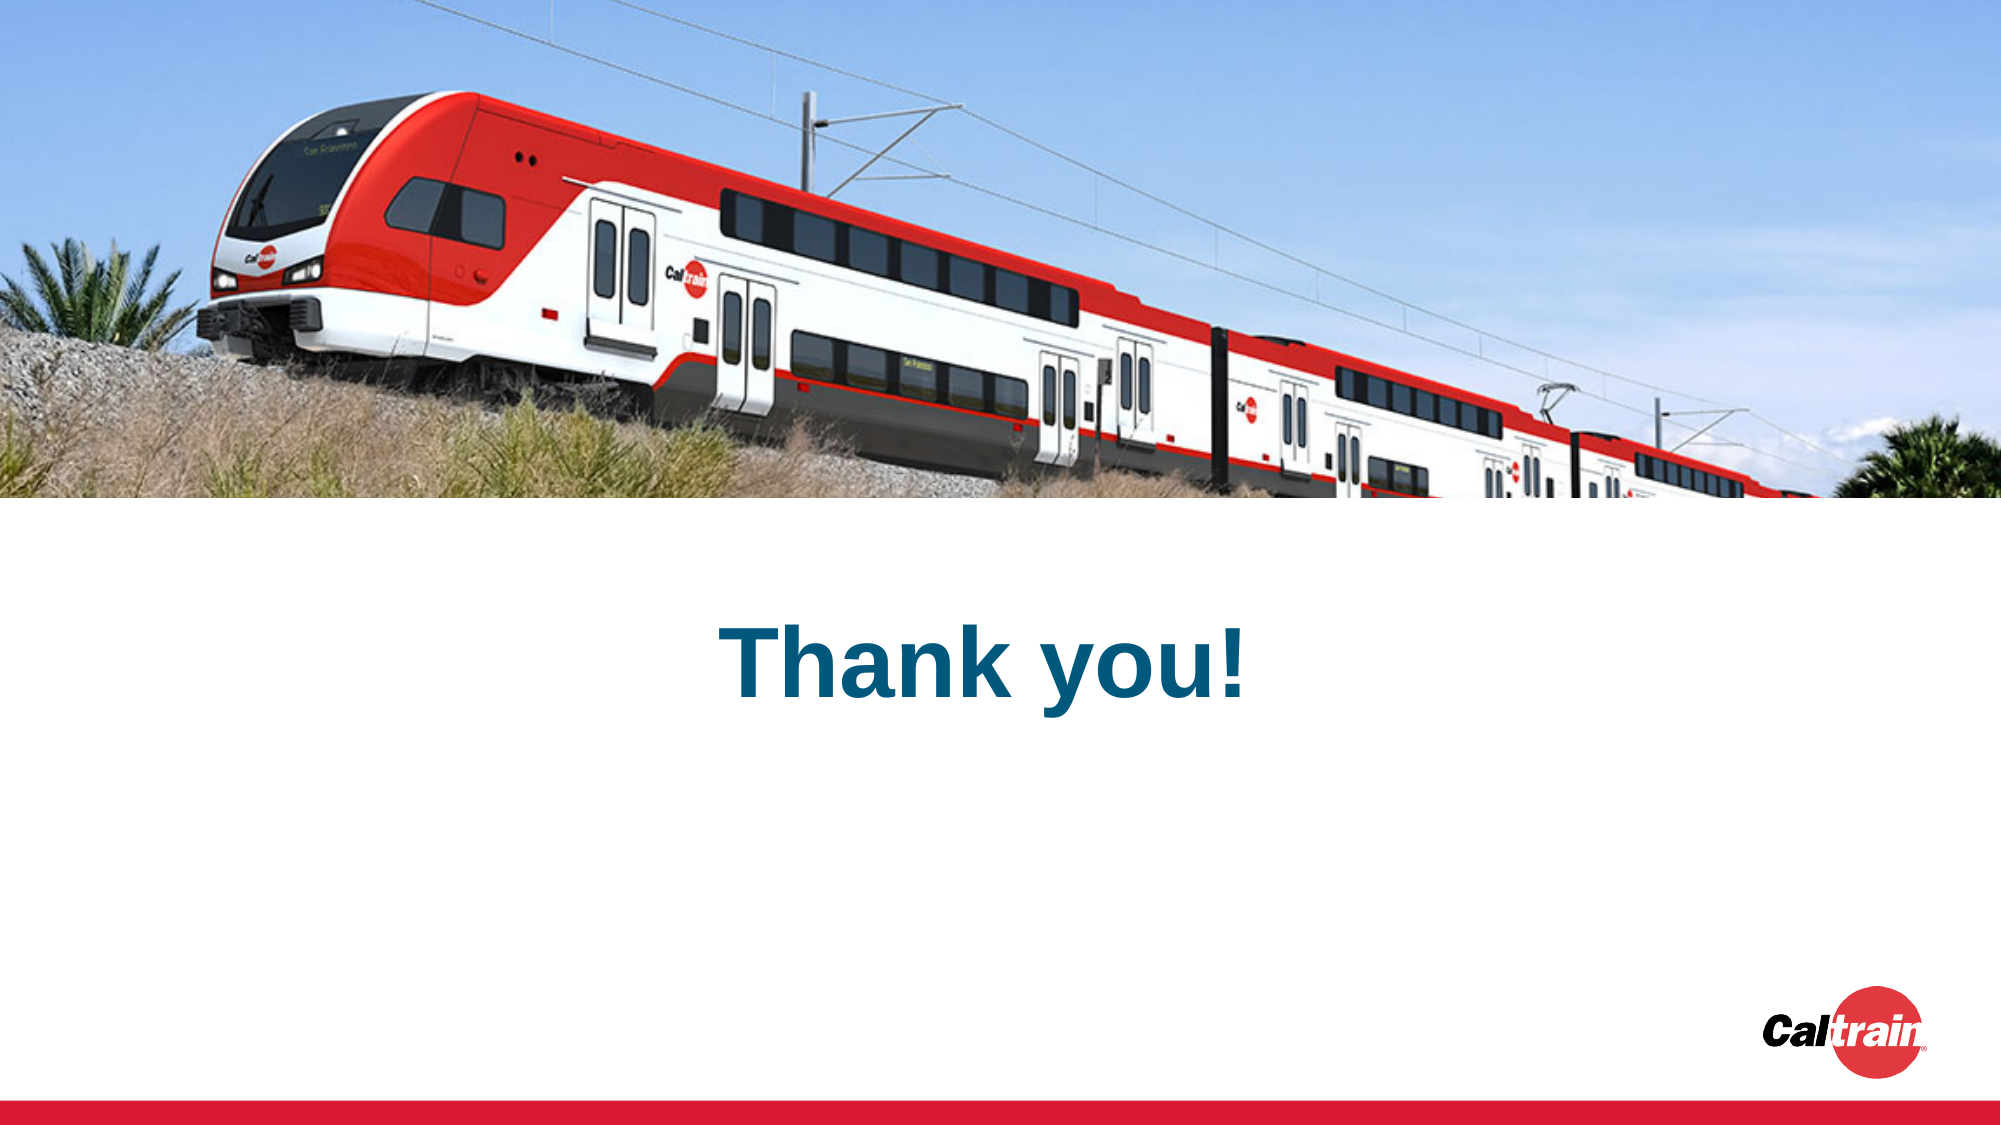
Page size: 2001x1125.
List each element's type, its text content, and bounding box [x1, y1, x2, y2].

picture [1763, 986, 1927, 1079]
title Thank you! [0, 618, 2000, 713]
picture [0, 0, 2001, 498]
